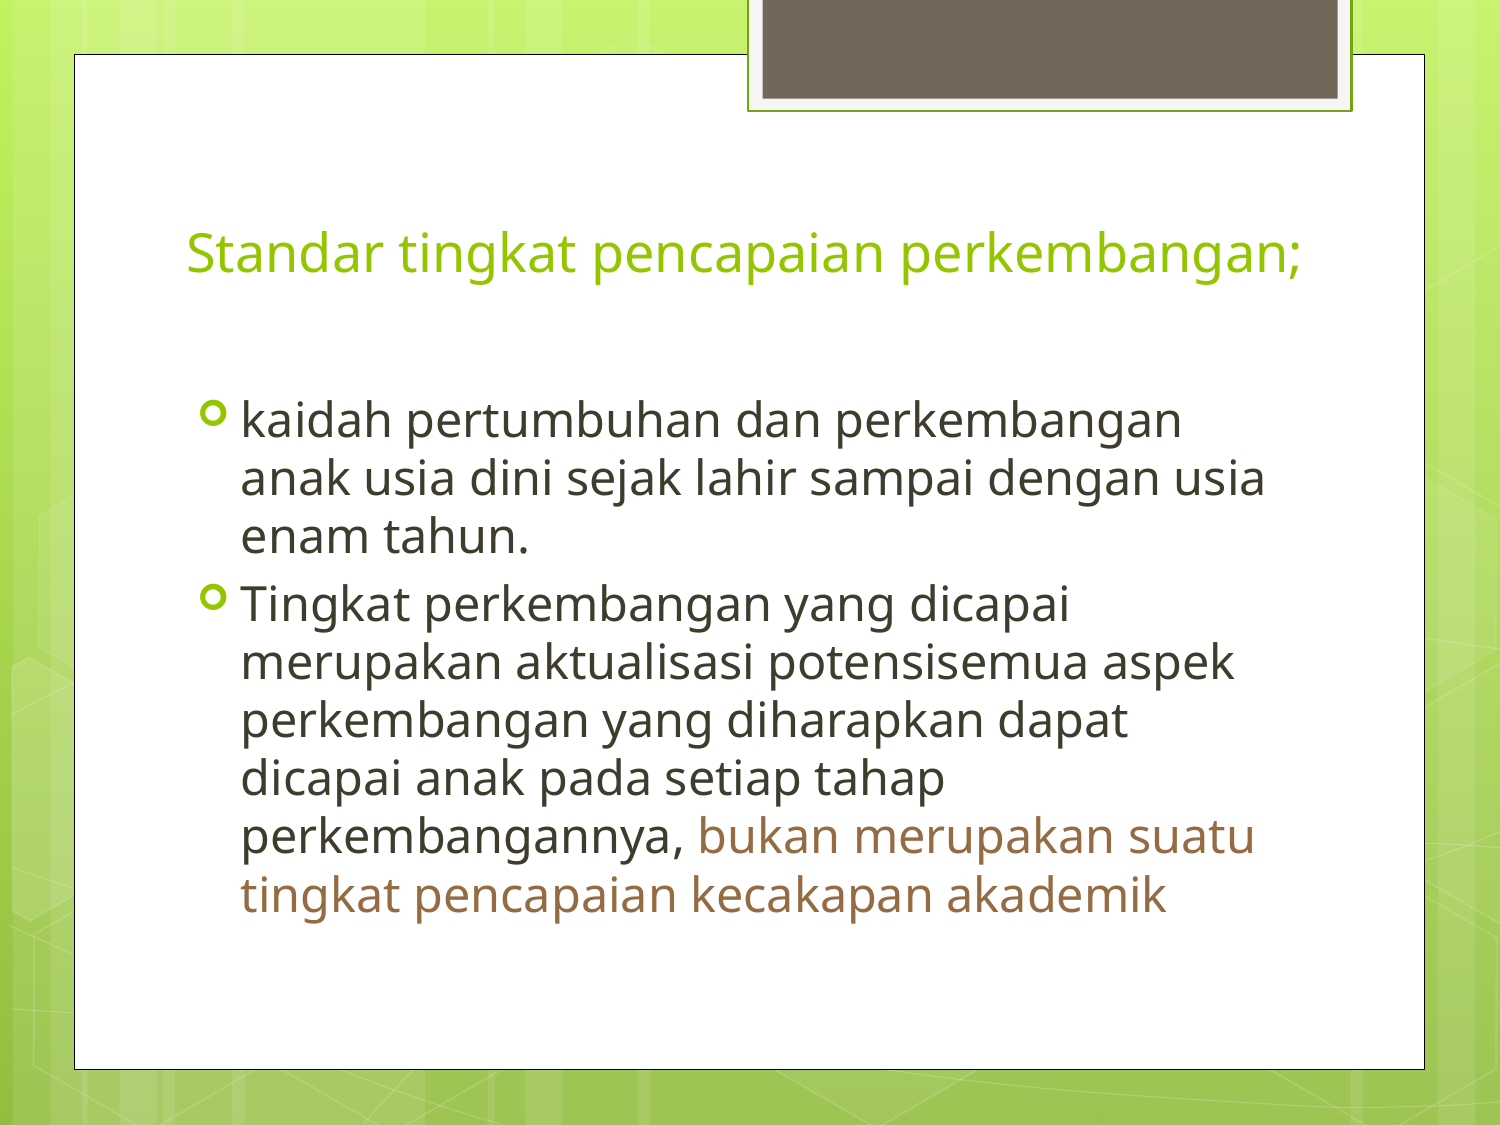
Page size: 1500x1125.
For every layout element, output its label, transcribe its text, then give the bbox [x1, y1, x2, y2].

list kaidah pertumbuhan dan perkembangan anak usia dini sejak lahir sampai dengan usia enam tahun. Tingkat perkembangan yang dicapai merupakan aktualisasi potensisemua aspek perkembangan yang diharapkan dapat dicapai anak pada setiap tahap perkembangannya, bukan merupakan suatu tingkat pencapaian kecakapan akademik [171, 381, 1283, 957]
title Standar tingkat pencapaian perkembangan; [171, 168, 1324, 357]
